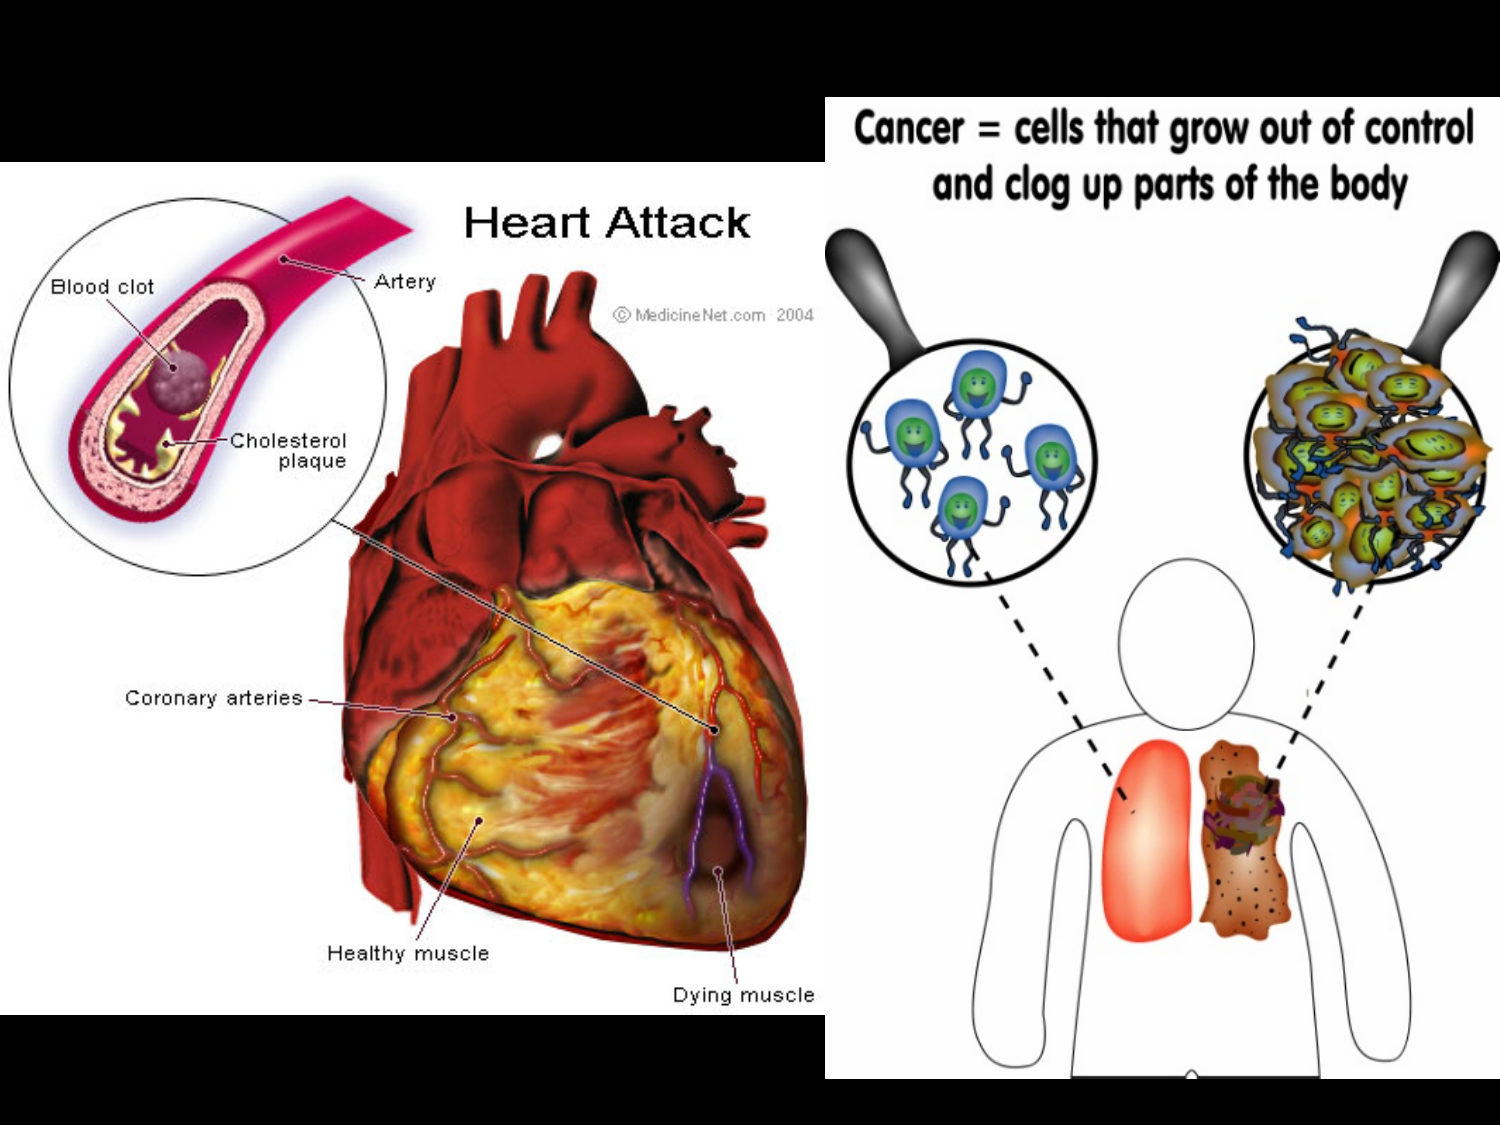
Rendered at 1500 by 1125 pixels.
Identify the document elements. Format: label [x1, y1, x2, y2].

picture [0, 97, 1500, 1080]
